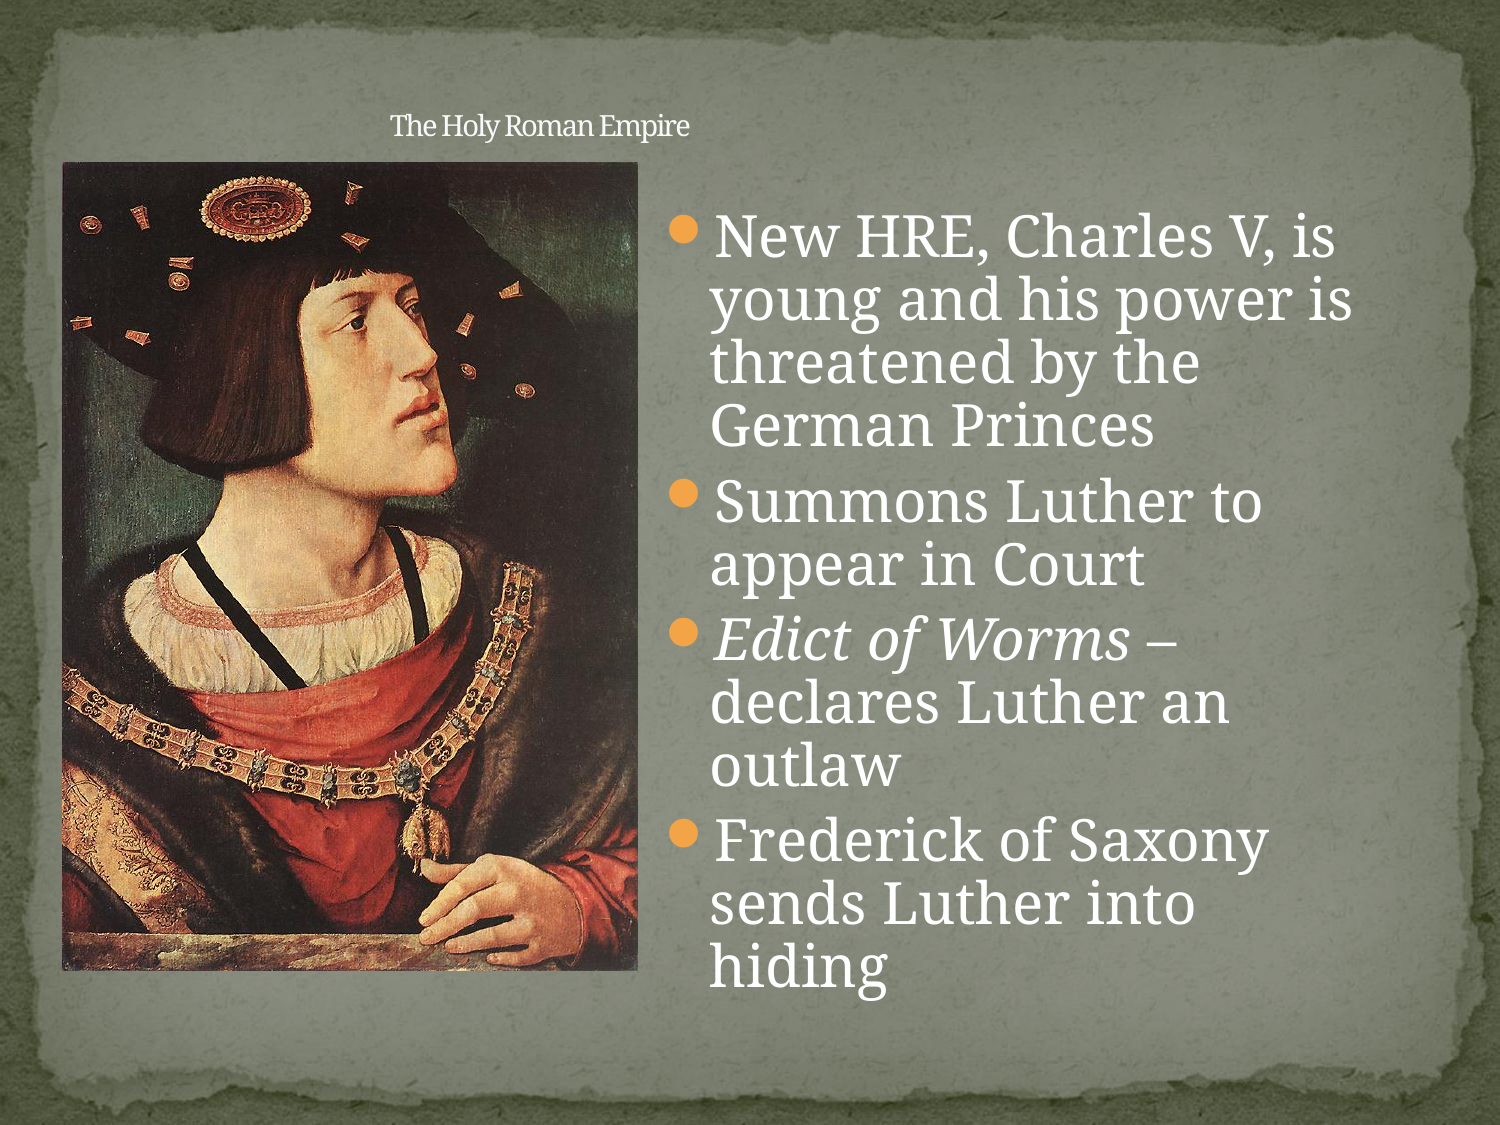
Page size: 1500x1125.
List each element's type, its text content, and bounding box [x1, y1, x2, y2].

list New HRE, Charles V, is young and his power is threatened by the German Princes Summons Luther to appear in Court Edict of Worms – declares Luther an outlaw Frederick of Saxony sends Luther into hiding [650, 200, 1400, 1125]
picture [0, 0, 1500, 1125]
title The Holy Roman Empire [374, 99, 1500, 150]
